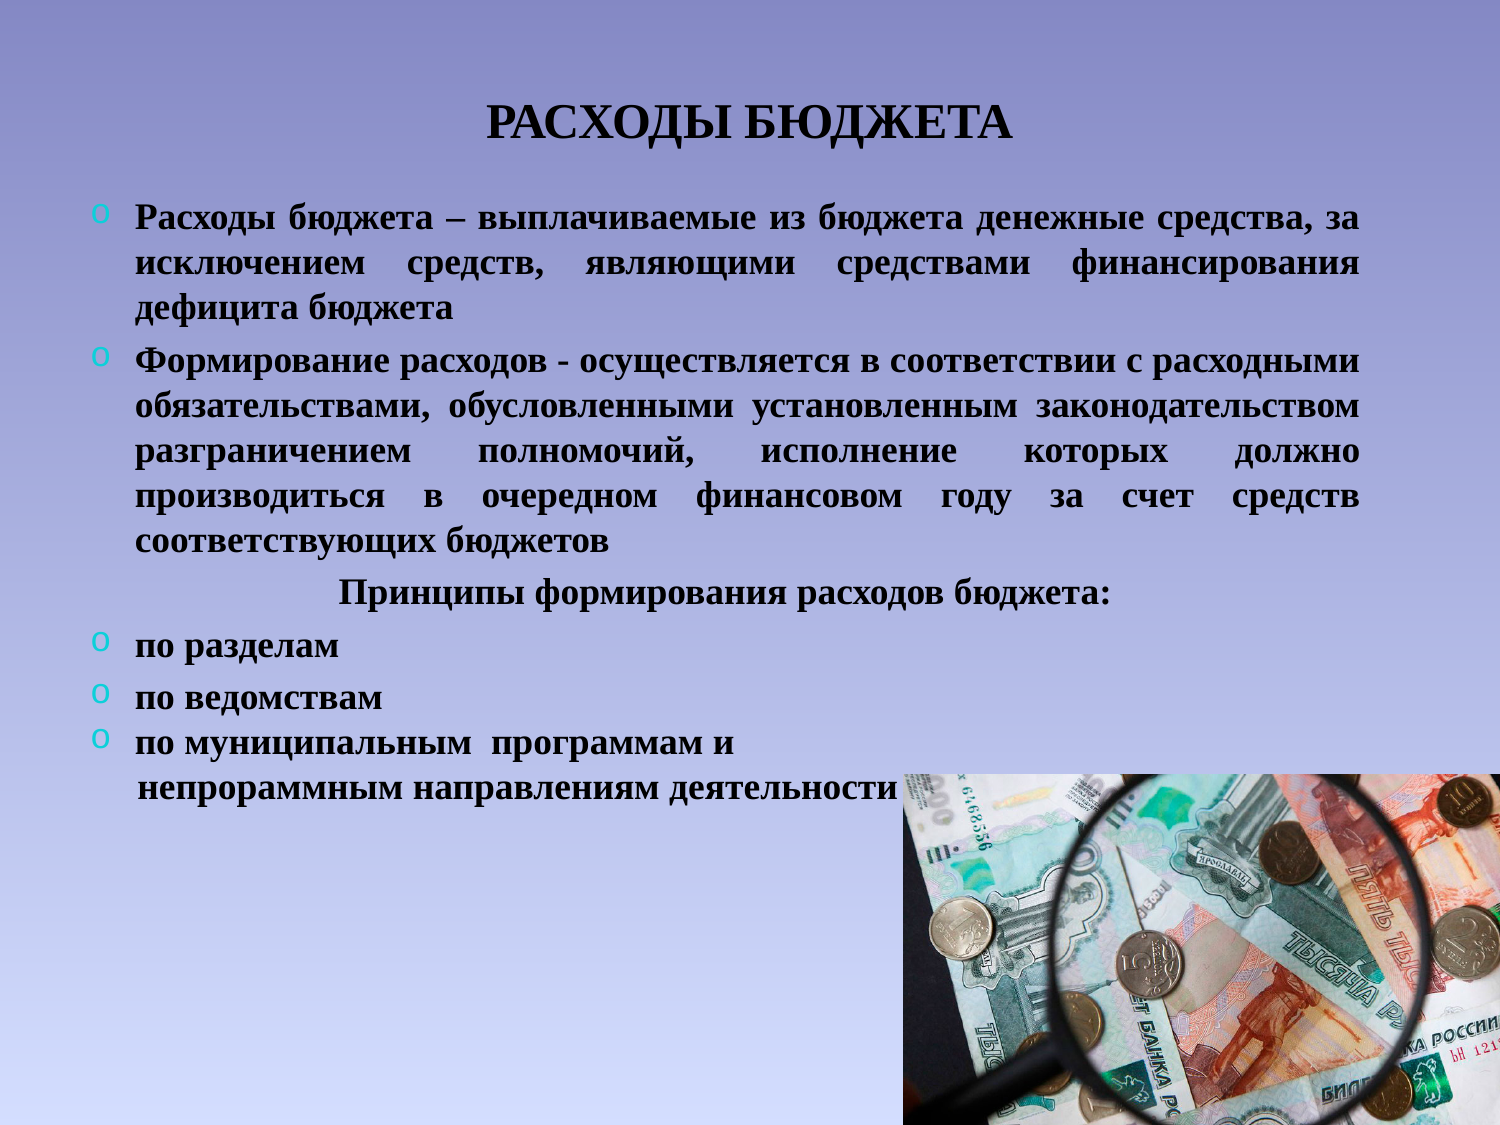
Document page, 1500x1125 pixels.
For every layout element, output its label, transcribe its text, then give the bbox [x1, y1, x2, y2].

picture [903, 774, 1500, 1125]
list Расходы бюджета – выплачиваемые из бюджета денежные средства, за исключением средств, являющими средствами финансирования дефицита бюджета Формирование расходов - осуществляется в соответствии с расходными обязательствами, обусловленными установленным законодательством разграничением полномочий, исполнение которых должно производиться в очередном финансовом году за счет средств соответствующих бюджетов Принципы формирования расходов бюджета: по разделам по ведомствам по муниципальным программам и непрораммным направлениям деятельности [74, 184, 1377, 941]
table_header [897, 777, 903, 941]
title РАСХОДЫ БЮДЖЕТА [74, 42, 1426, 150]
